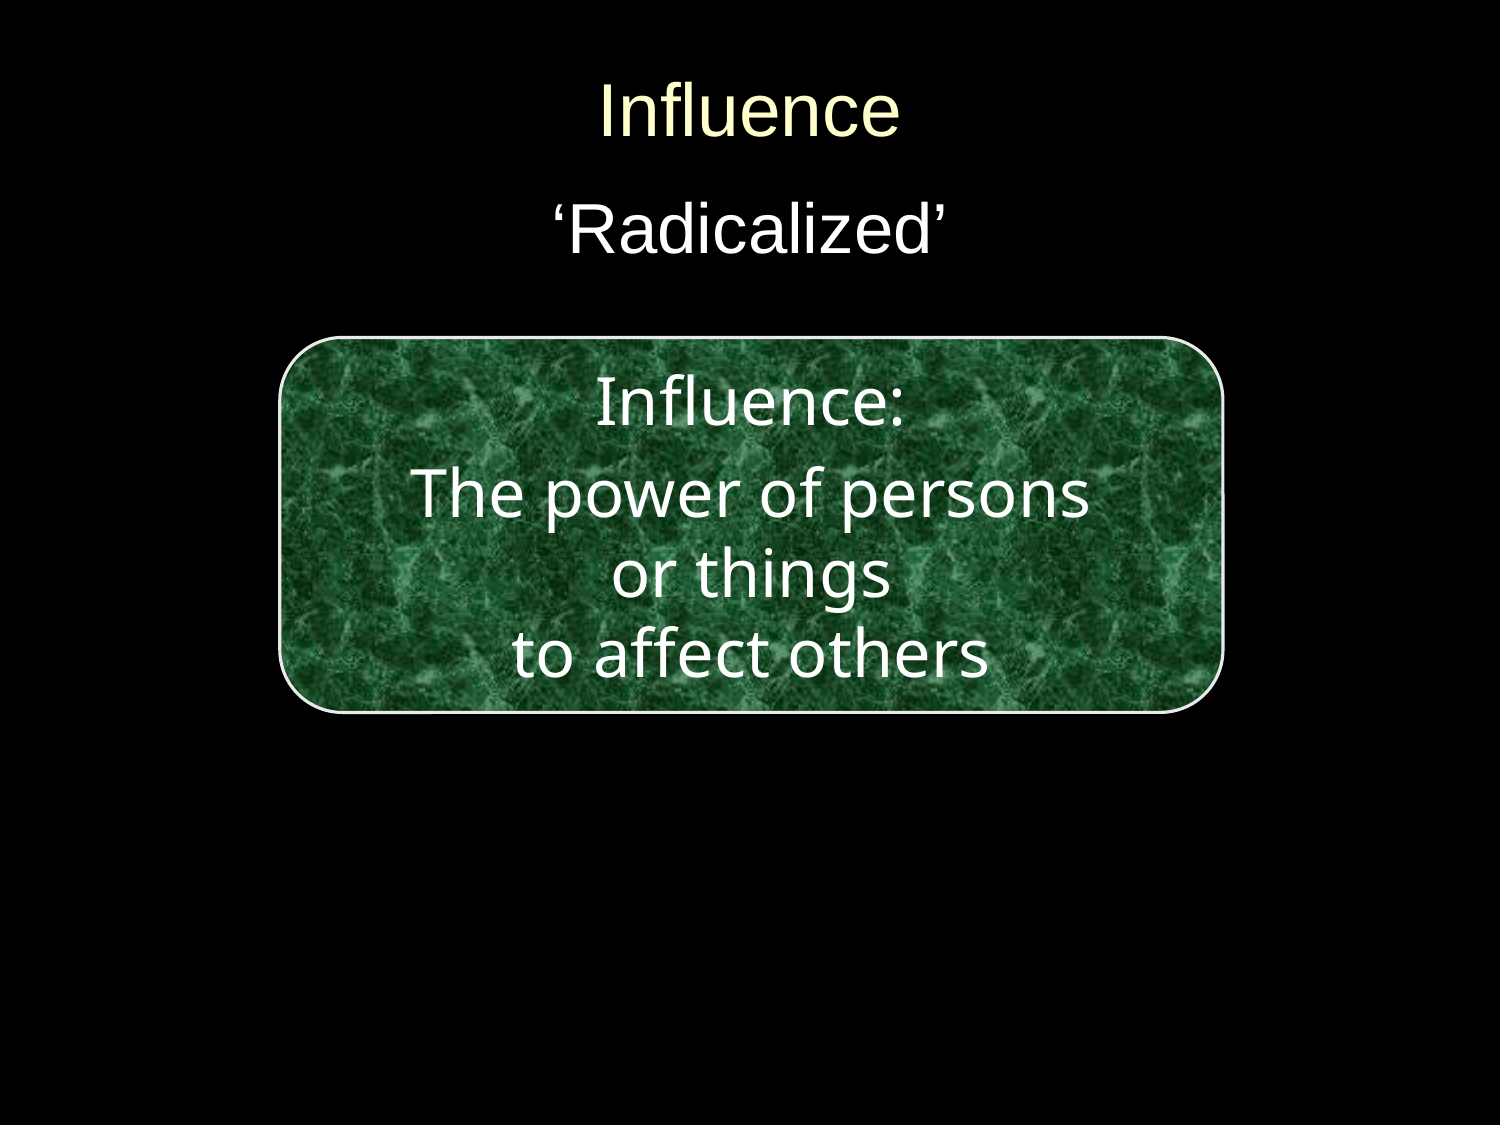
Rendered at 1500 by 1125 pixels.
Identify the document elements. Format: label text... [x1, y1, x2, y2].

list ‘Radicalized’ [75, 174, 1425, 1025]
text_box Influence: The power of persons or things to affect others [278, 336, 1225, 714]
title Influence [75, 12, 1425, 174]
